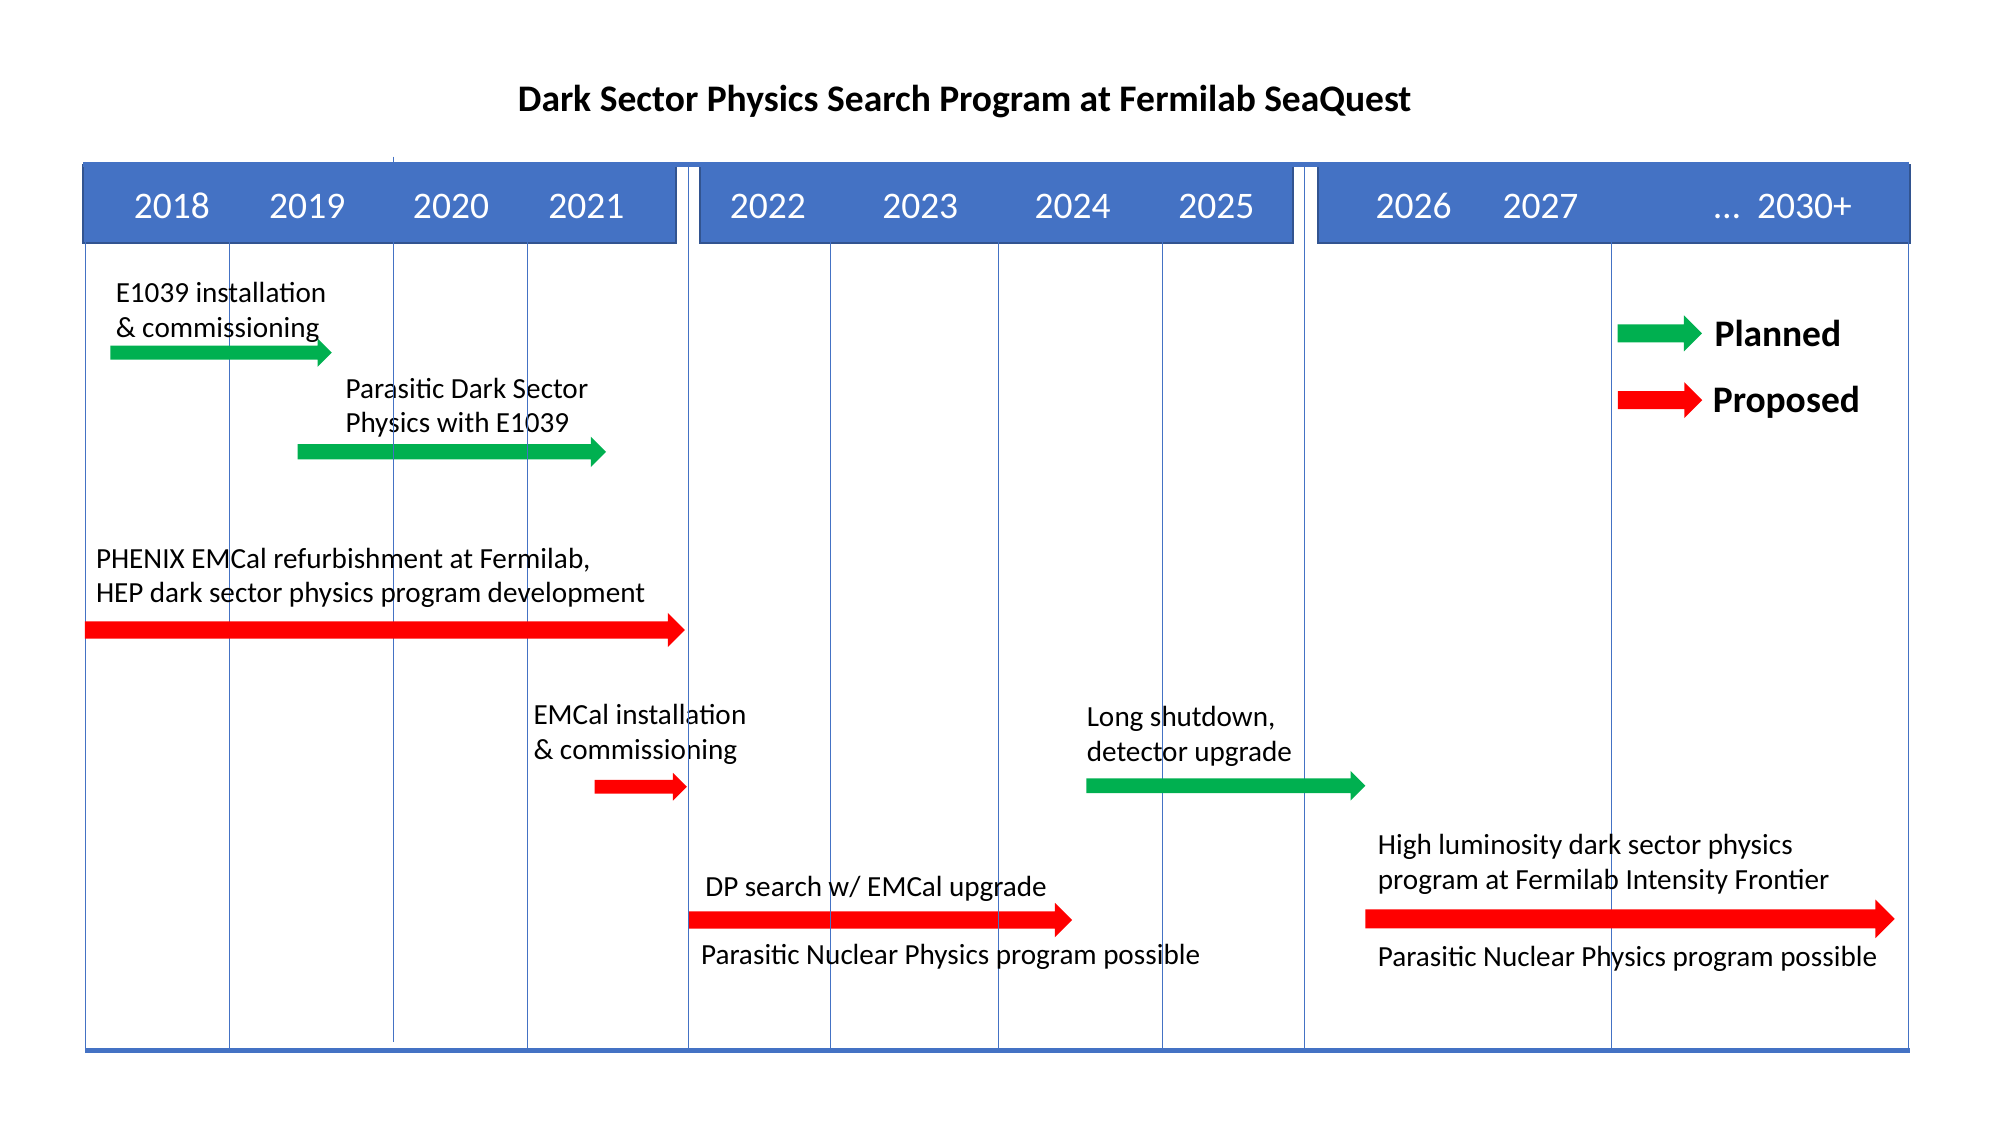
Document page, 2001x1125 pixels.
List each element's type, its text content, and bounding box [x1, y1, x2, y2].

text_box Dark Sector Physics Search Program at Fermilab SeaQuest [503, 66, 1428, 127]
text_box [83, 156, 1911, 1051]
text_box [1617, 301, 1876, 428]
